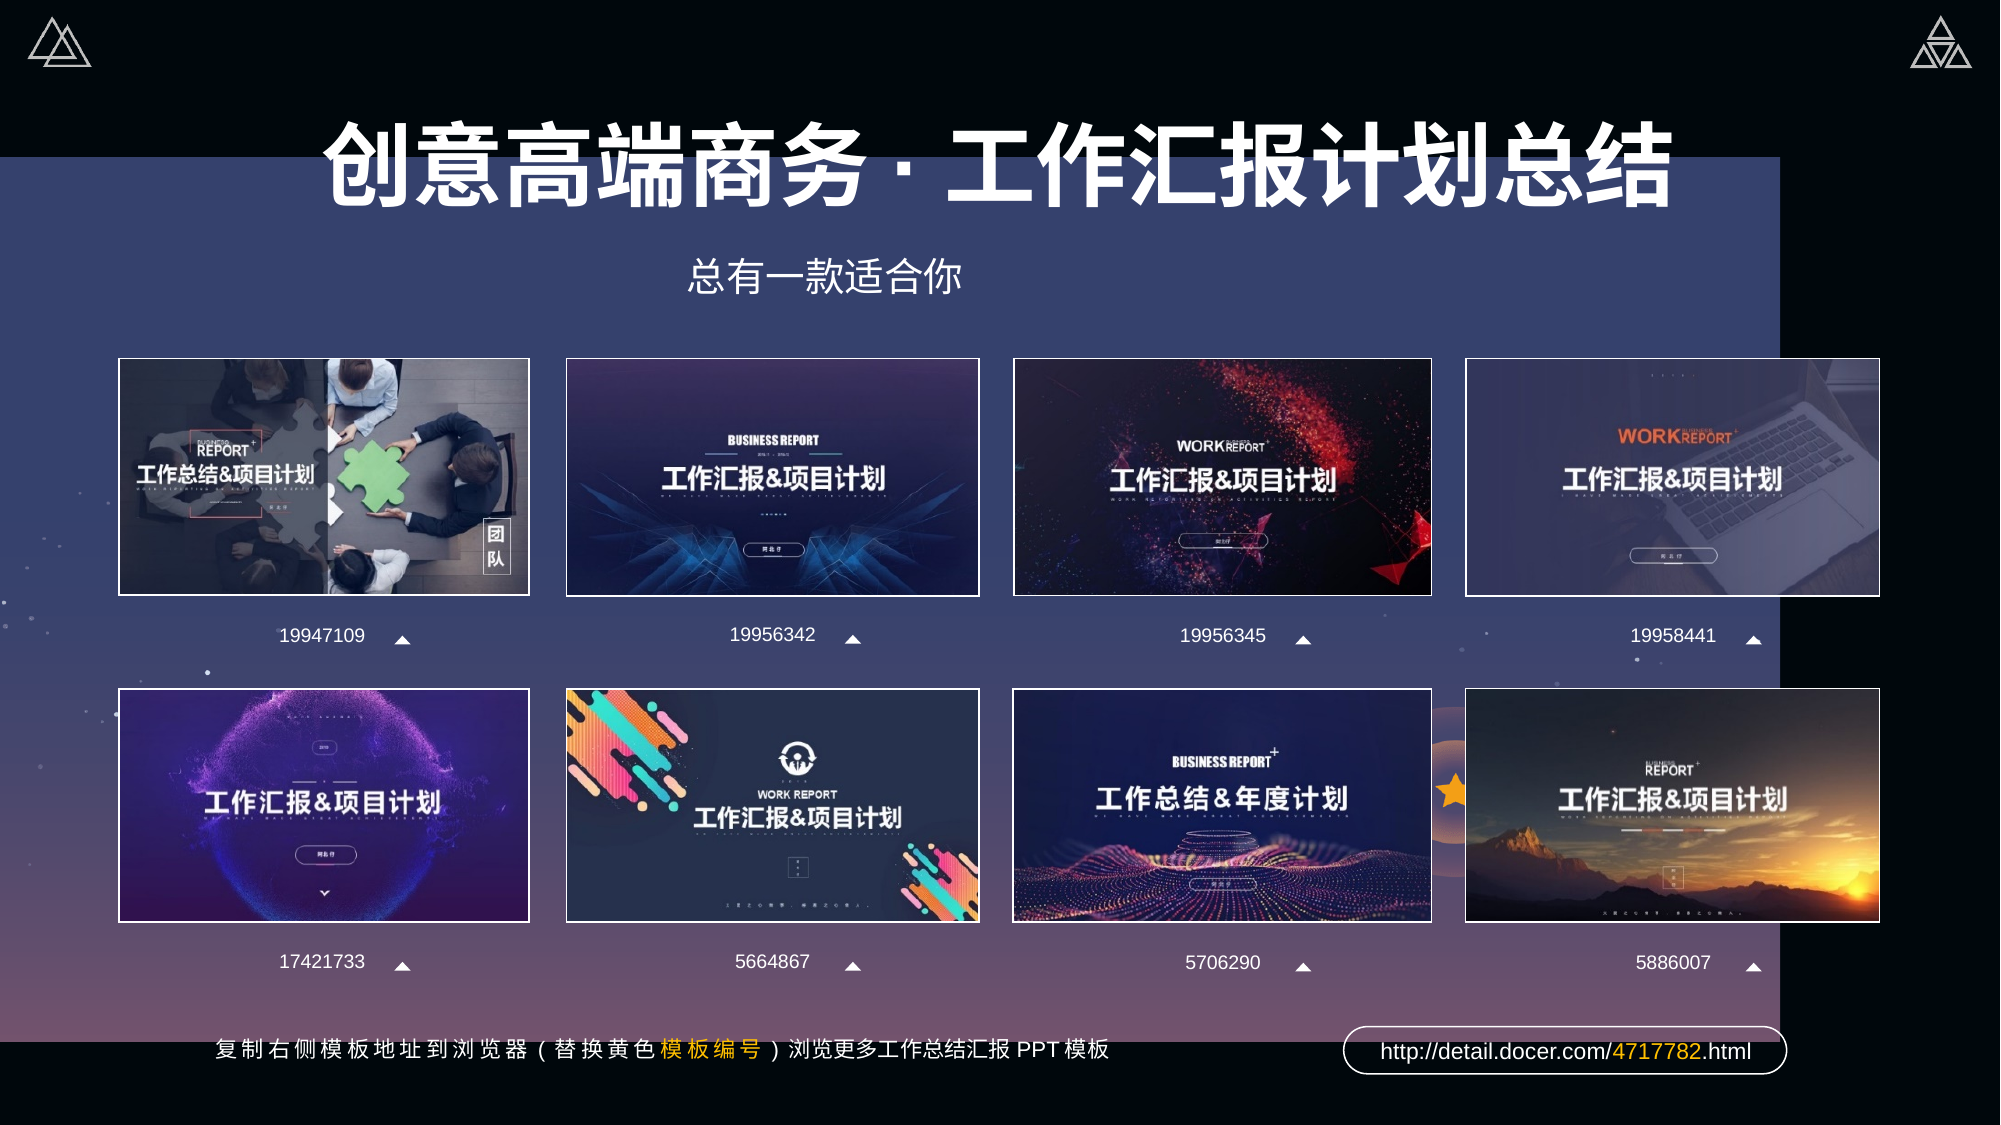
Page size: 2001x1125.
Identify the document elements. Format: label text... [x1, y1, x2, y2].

picture [1881, 0, 2000, 85]
picture [0, 0, 119, 85]
text_box [1343, 1035, 1787, 1074]
picture [0, 157, 1879, 1042]
text_box http://detail.docer.com/4717782.html [1356, 1042, 1776, 1064]
text_box 复制右侧模板地址到浏览器(替换黄色模板编号)浏览更多工作总结汇报PPT模板 [215, 1042, 1302, 1062]
text_box 创意高端商务·工作汇报计划总结 [272, 100, 1725, 157]
